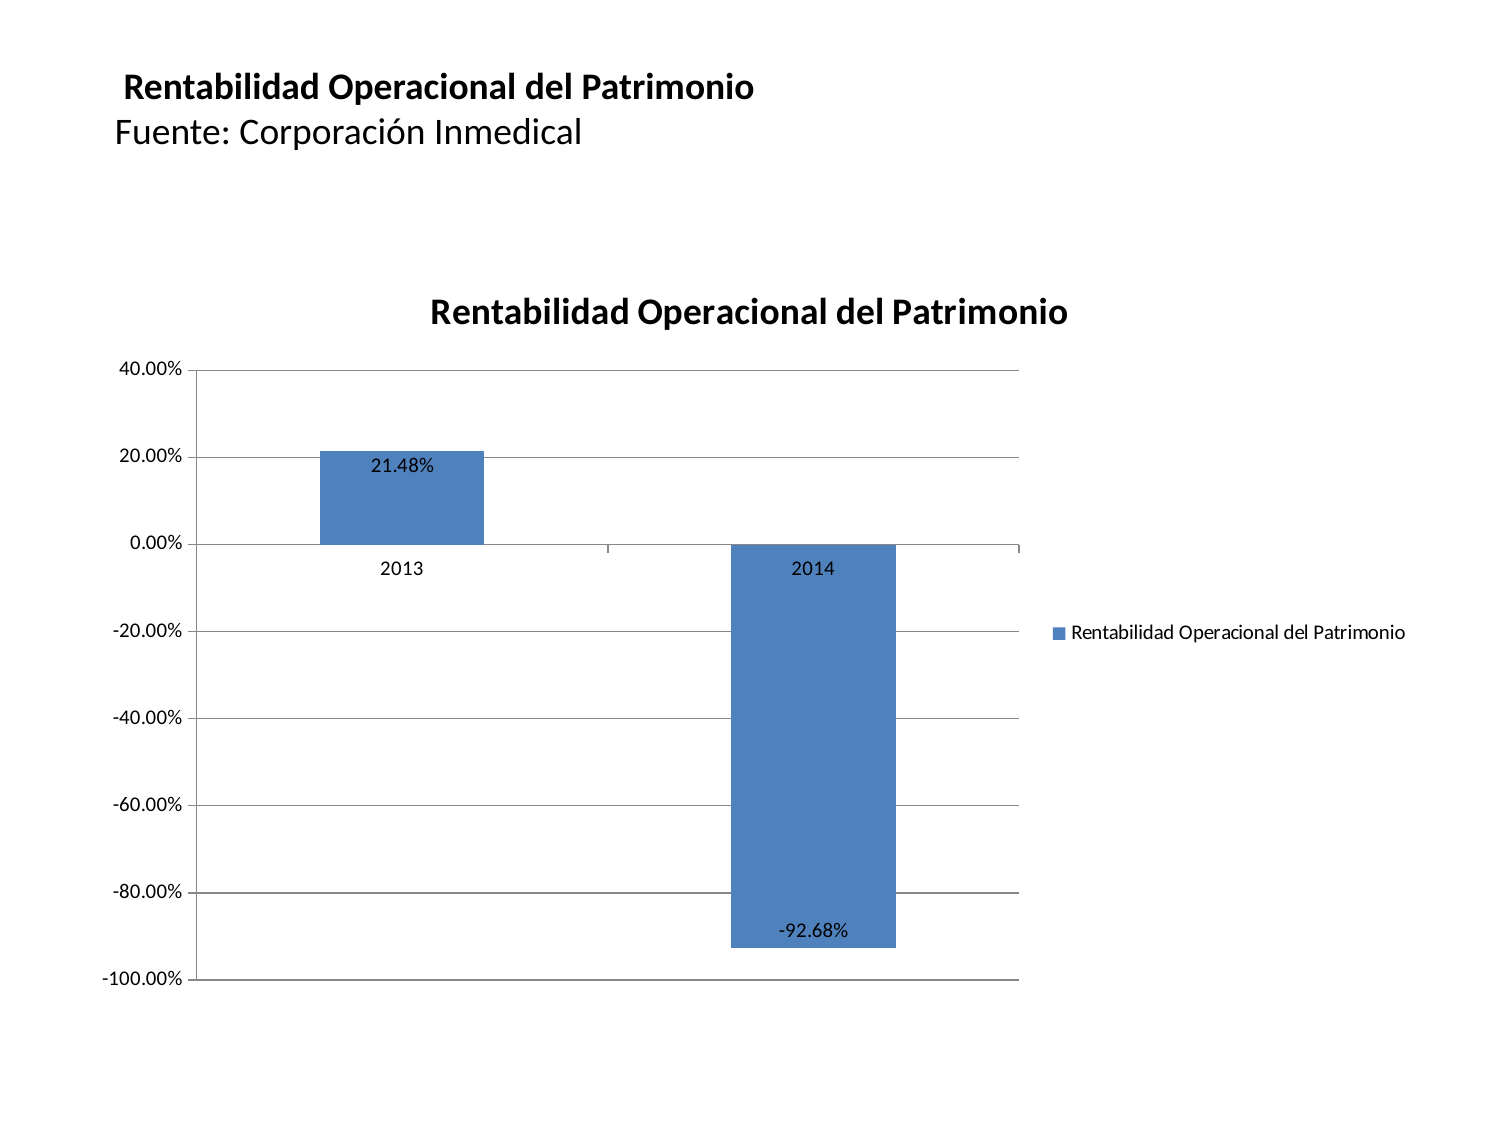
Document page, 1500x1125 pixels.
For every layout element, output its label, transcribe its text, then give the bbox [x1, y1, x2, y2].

chart [74, 262, 1426, 1006]
text_box Rentabilidad Operacional del Patrimonio Fuente: Corporación Inmedical [100, 54, 1034, 160]
